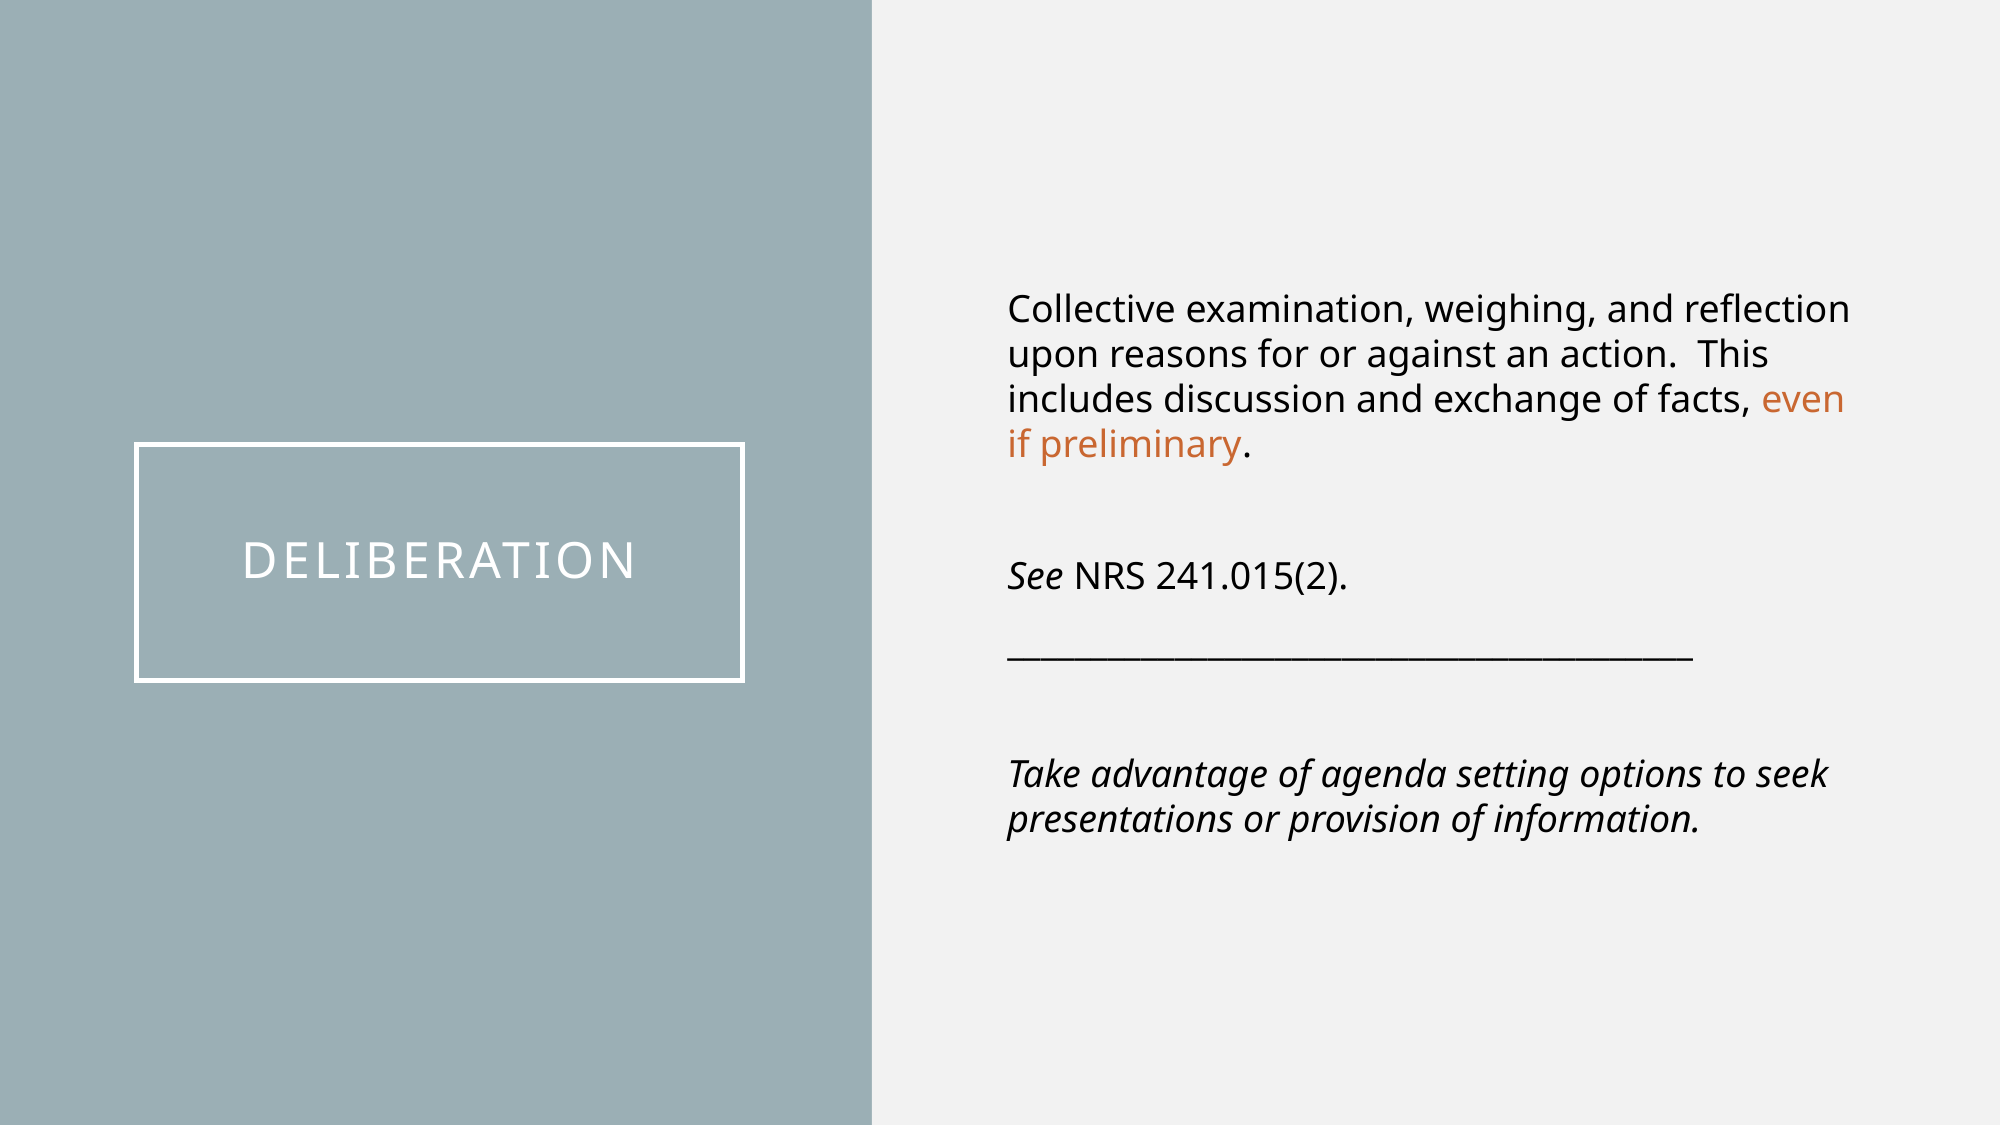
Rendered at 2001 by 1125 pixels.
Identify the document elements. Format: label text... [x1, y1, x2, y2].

title Deliberation [134, 442, 745, 683]
text_box [871, 0, 2000, 1125]
list Collective examination, weighing, and reflection upon reasons for or against an action. This includes discussion and exchange of facts, even if preliminary. See NRS 241.015(2). _________________________________________ Take advantage of agenda setting options to seek presentations or provision of information. [992, 131, 1880, 994]
